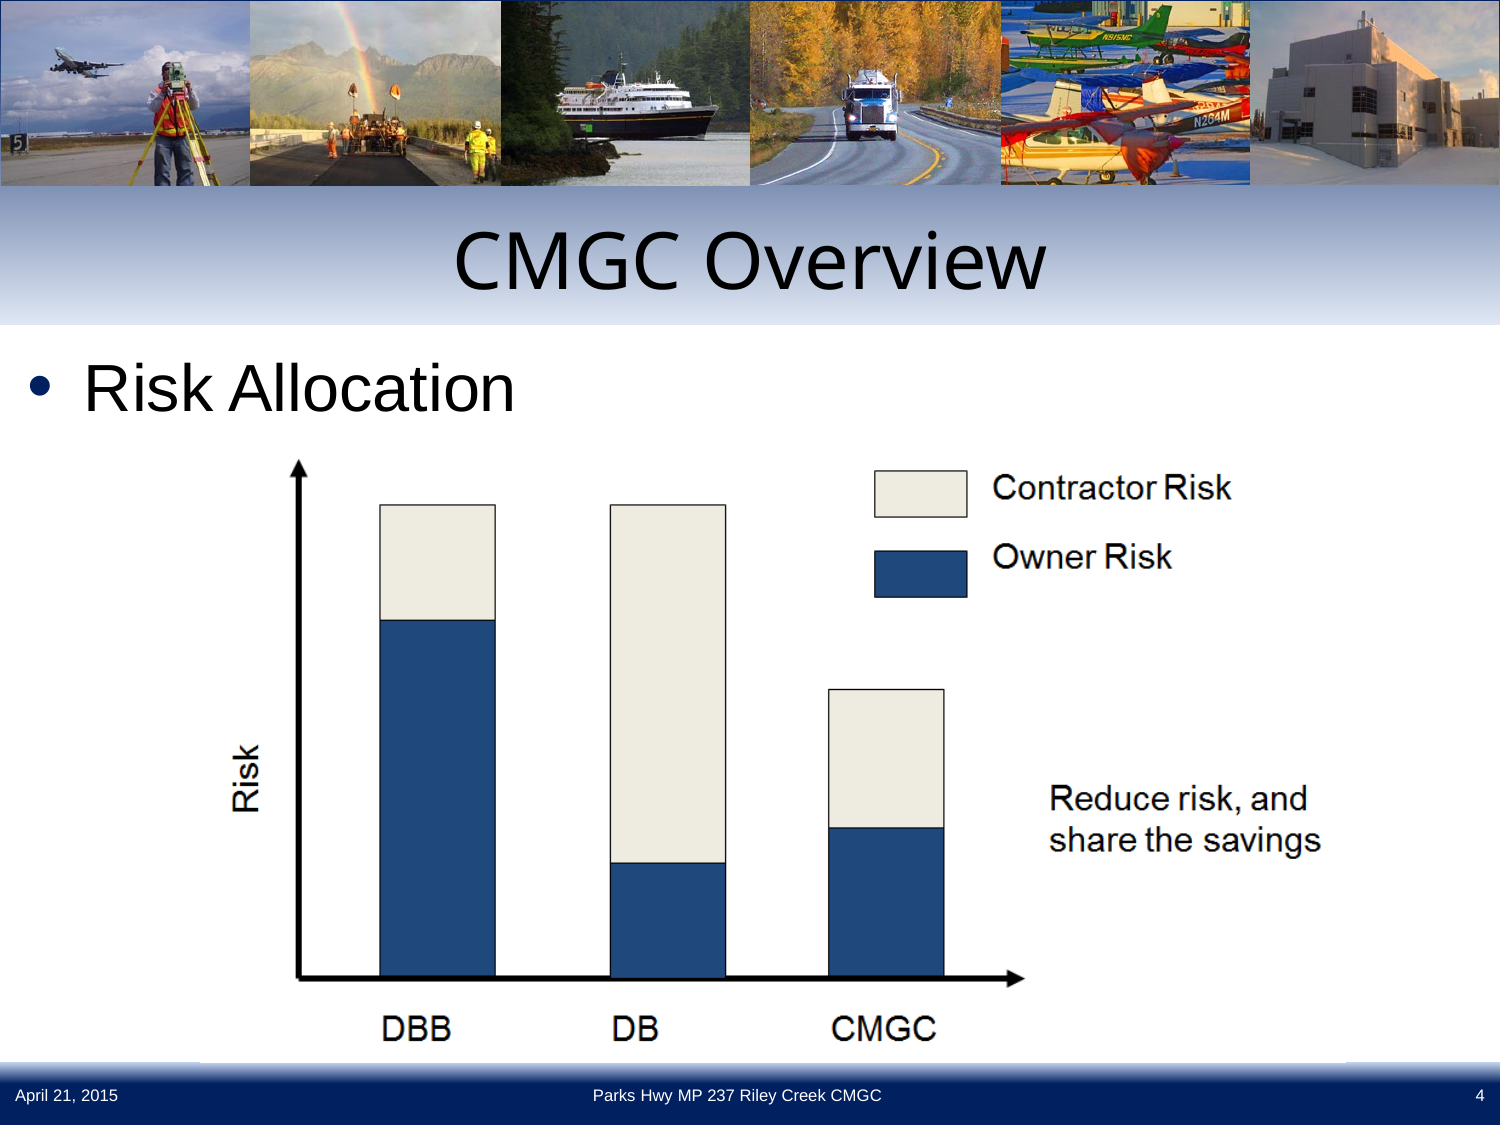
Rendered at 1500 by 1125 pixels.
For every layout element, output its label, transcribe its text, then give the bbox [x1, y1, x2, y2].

slide_number 4 [1149, 1065, 1500, 1125]
list Risk Allocation [12, 337, 1488, 1050]
picture [1, 1, 1499, 186]
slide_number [0, 1065, 350, 1125]
title CMGC Overview [0, 189, 1500, 325]
footer Parks Hwy MP 237 Riley Creek CMGC [500, 1071, 975, 1125]
picture [199, 417, 1346, 1063]
